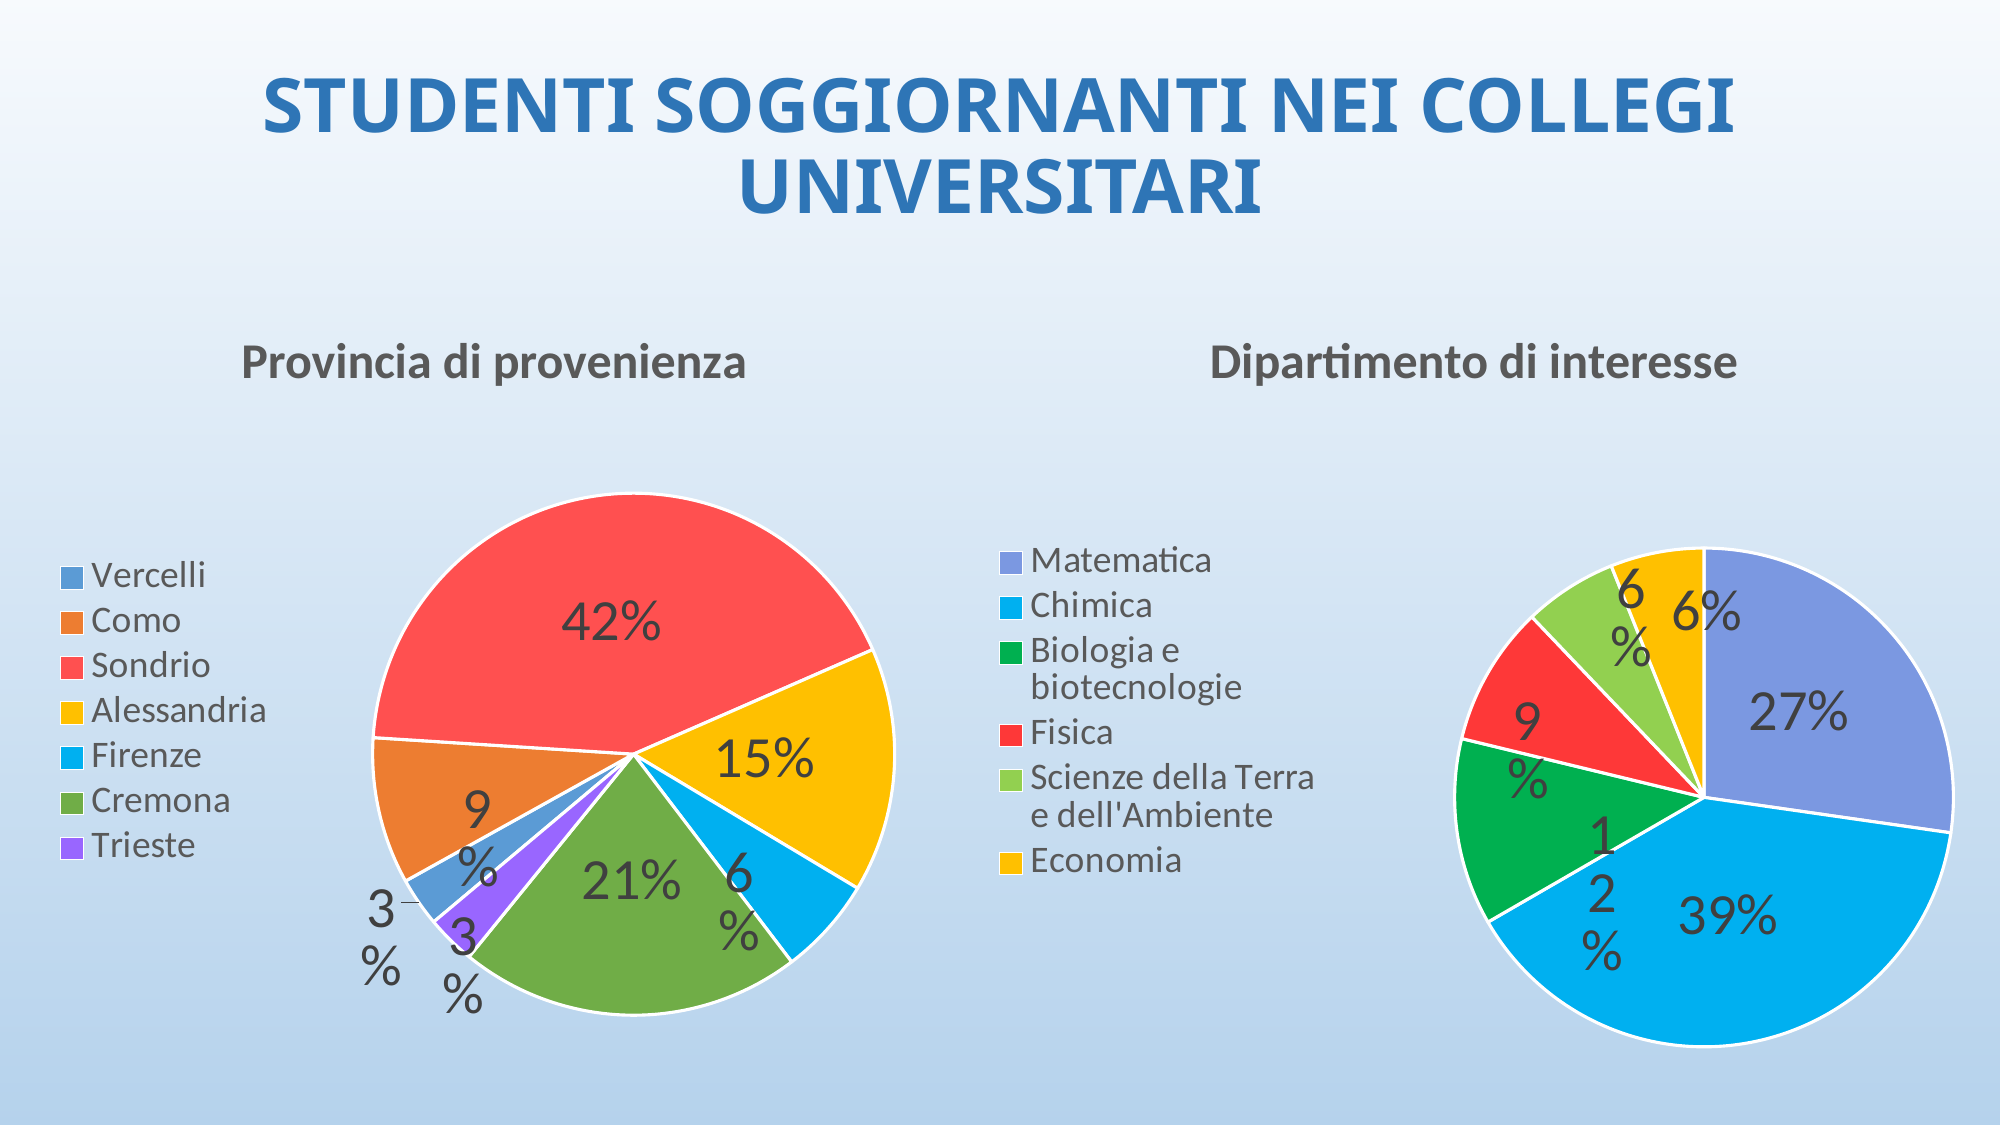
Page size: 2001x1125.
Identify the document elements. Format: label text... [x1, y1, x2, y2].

chart [974, 301, 1974, 1125]
chart [35, 301, 954, 1125]
text_box STUDENTI SOGGIORNANTI NEI COLLEGI UNIVERSITARI [137, 59, 1863, 238]
